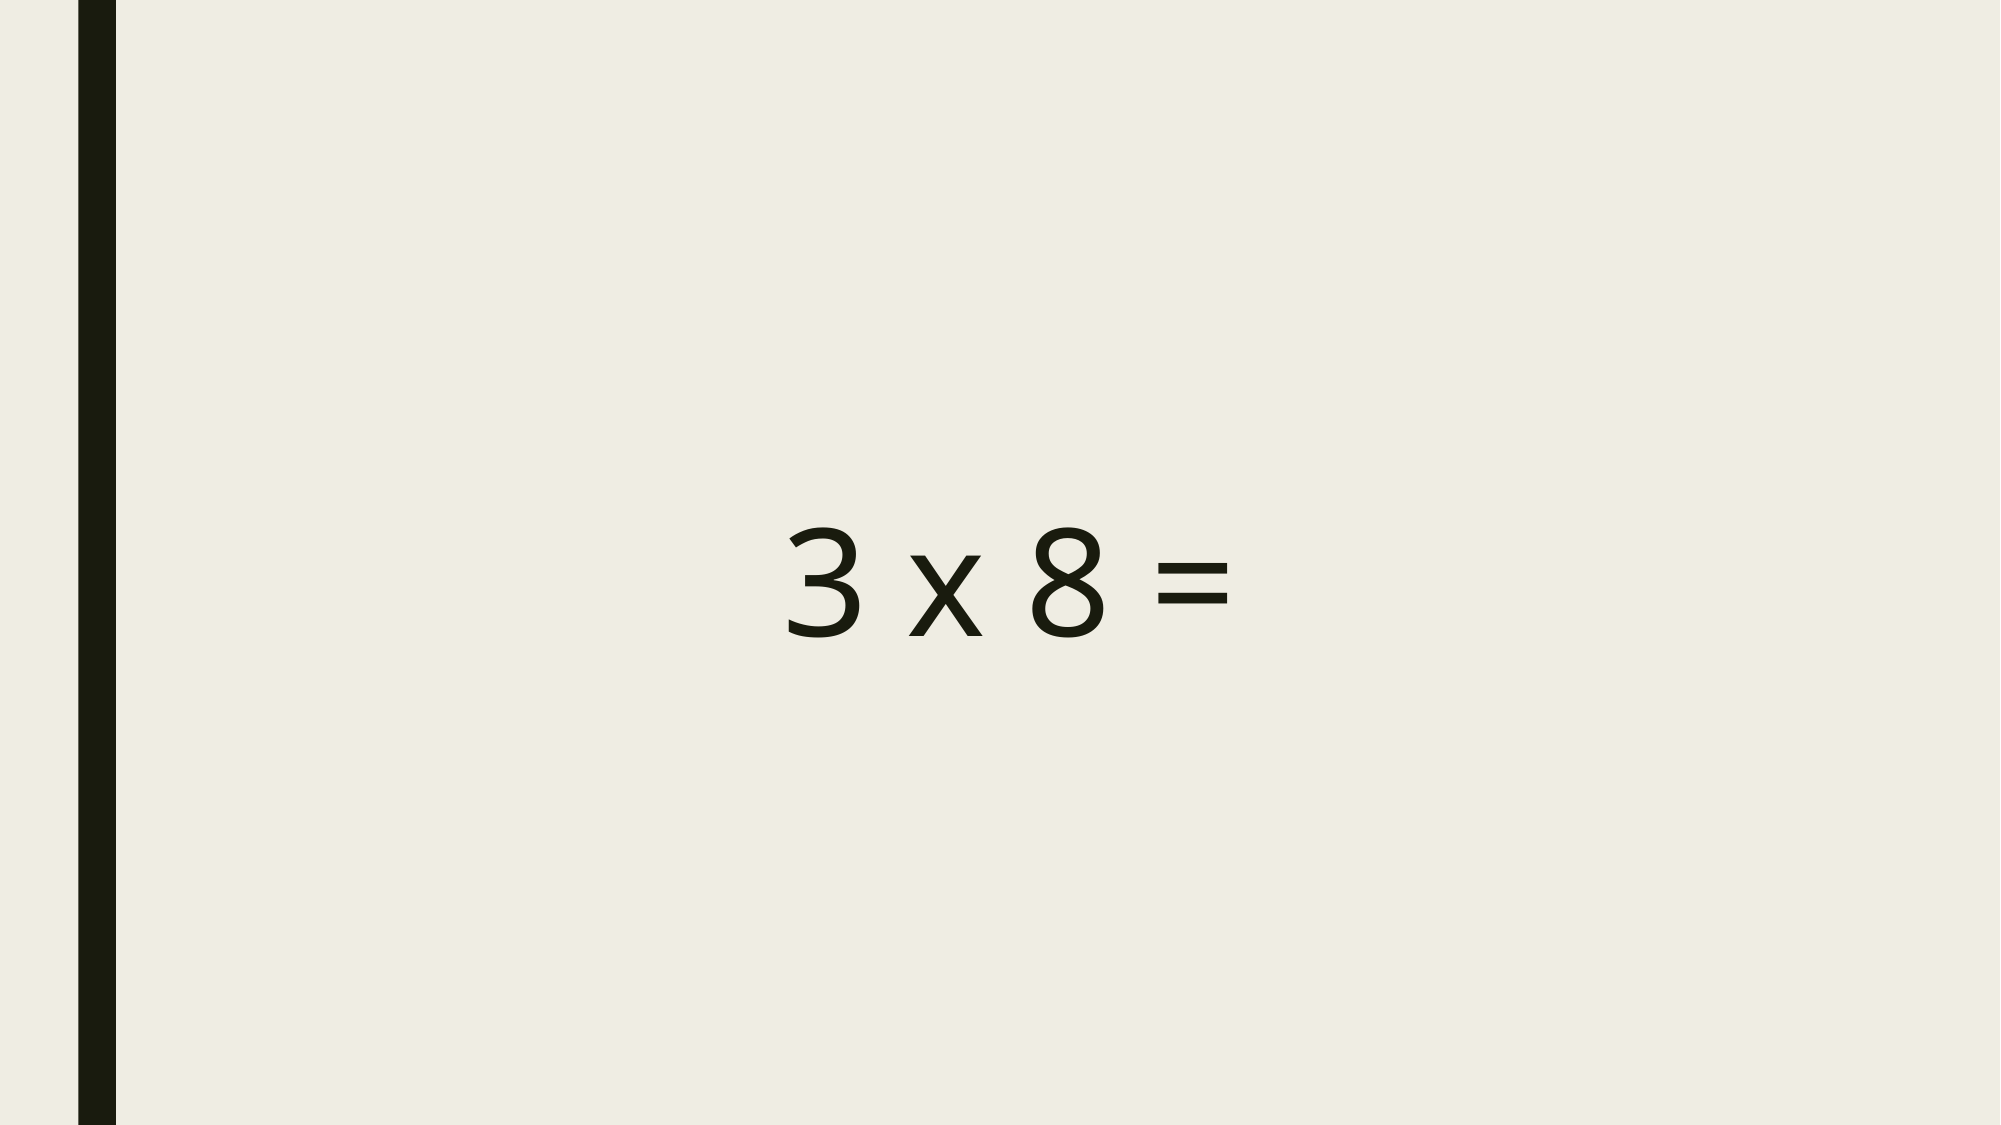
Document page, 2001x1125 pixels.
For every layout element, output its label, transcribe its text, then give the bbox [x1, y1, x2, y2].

list 3 x 8 = [221, 211, 1797, 799]
